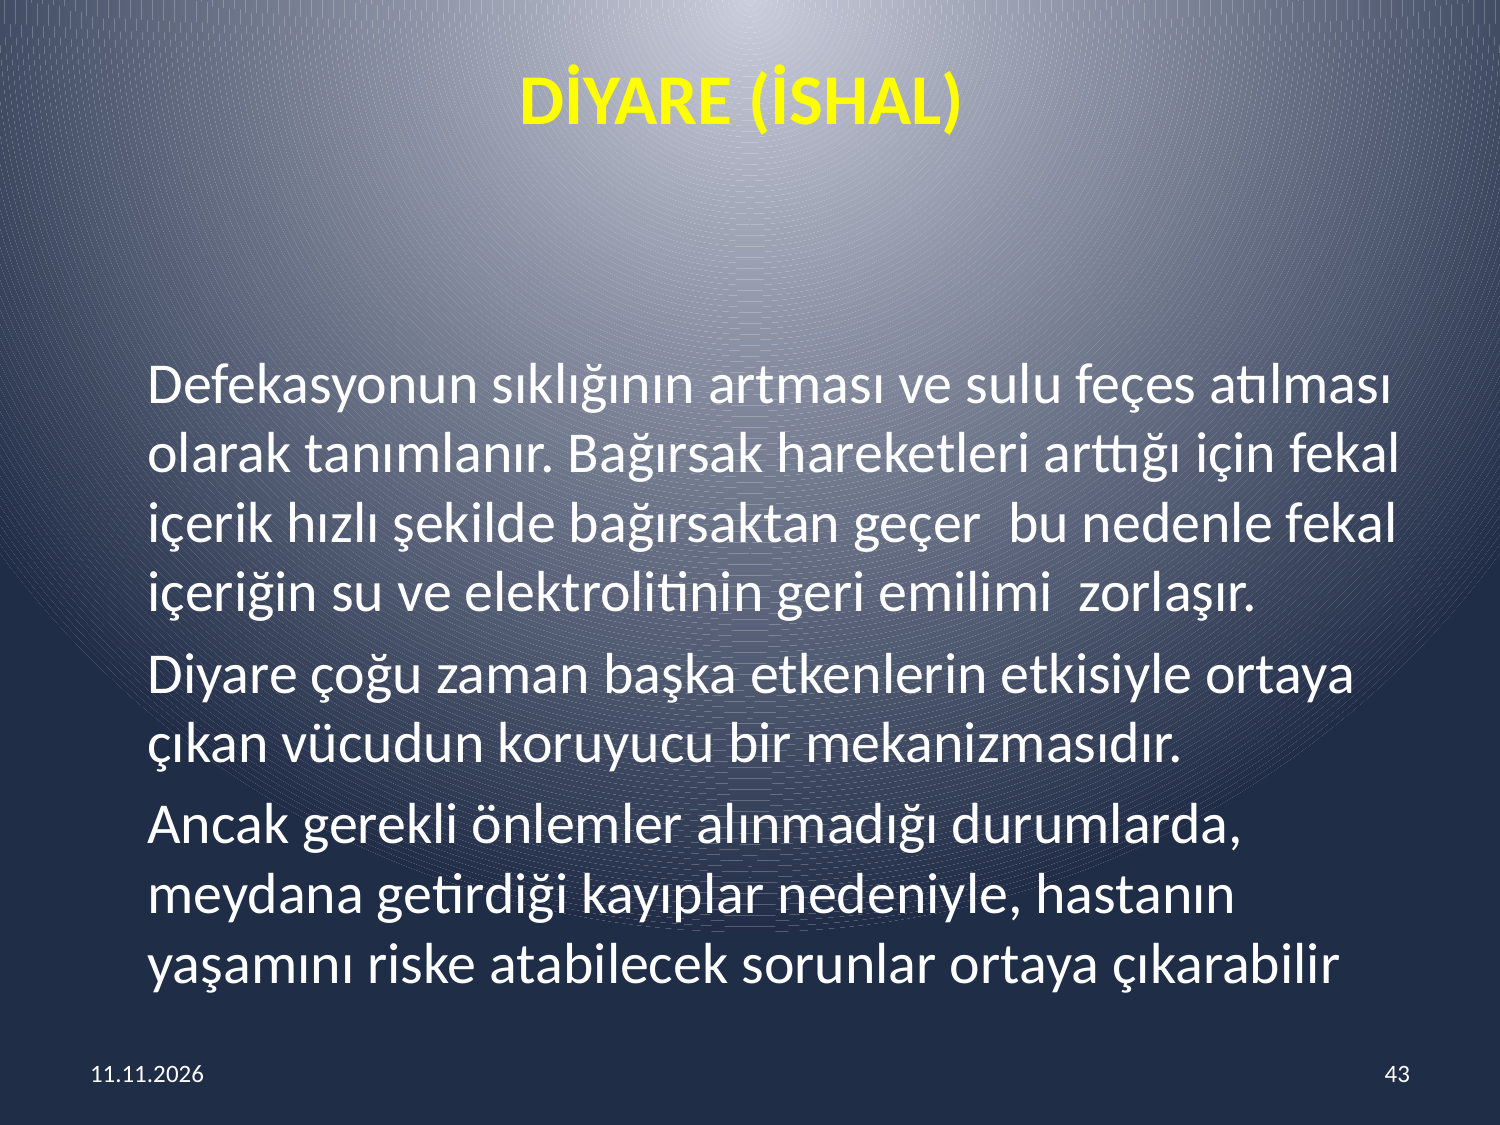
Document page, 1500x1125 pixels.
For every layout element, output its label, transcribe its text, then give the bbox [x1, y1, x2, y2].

title DİYARE (İSHAL) [75, 45, 1425, 233]
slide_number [75, 1042, 425, 1103]
slide_number 43 [1074, 1042, 1425, 1103]
list Defekasyonun sıklığının artması ve sulu feçes atılması olarak tanımlanır. Bağırsak hareketleri arttığı için fekal içerik hızlı şekilde bağırsaktan geçer bu nedenle fekal içeriğin su ve elektrolitinin geri emilimi zorlaşır. Diyare çoğu zaman başka etkenlerin etkisiyle ortaya çıkan vücudun koruyucu bir mekanizmasıdır. Ancak gerekli önlemler alınmadığı durumlarda, meydana getirdiği kayıplar nedeniyle, hastanın yaşamını riske atabilecek sorunlar ortaya çıkarabilir [75, 337, 1425, 1058]
